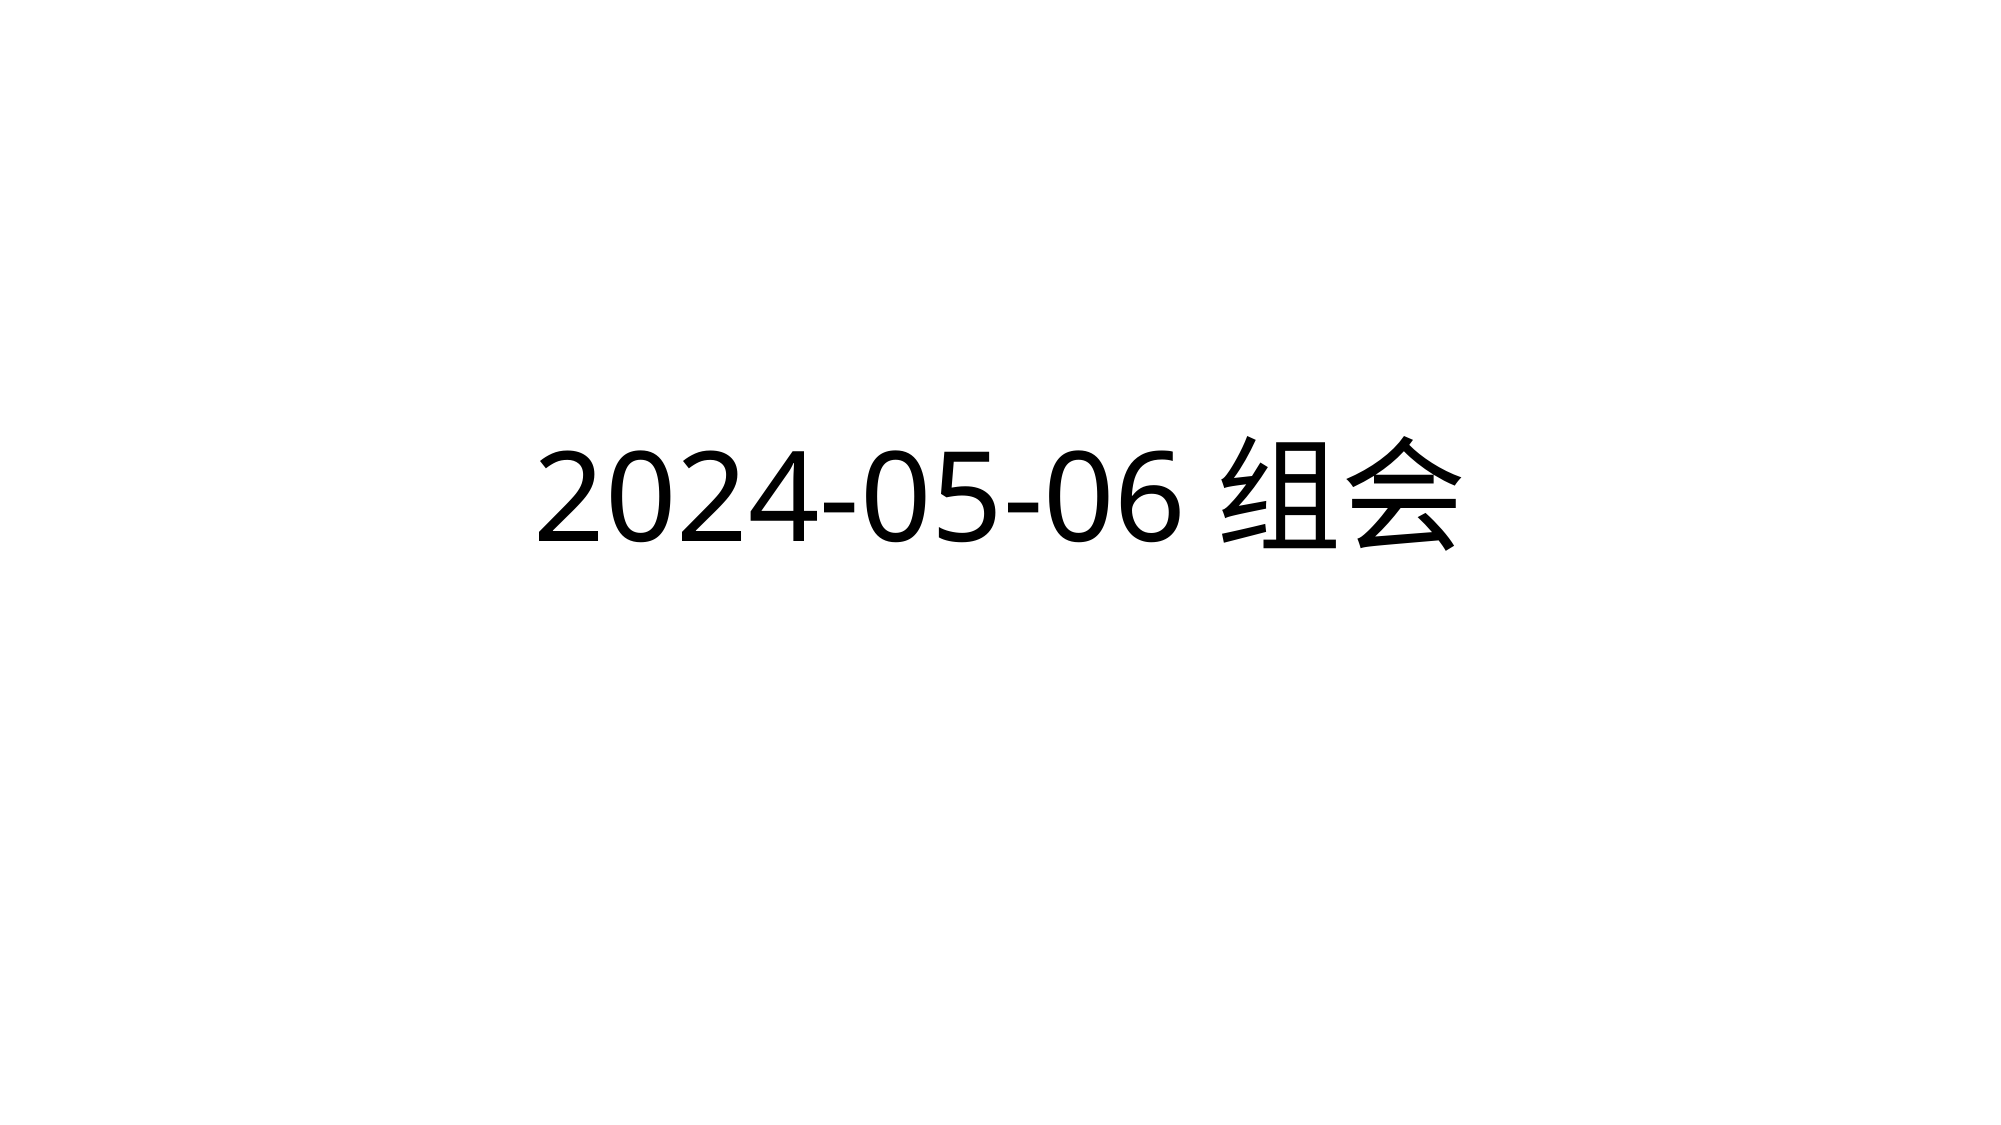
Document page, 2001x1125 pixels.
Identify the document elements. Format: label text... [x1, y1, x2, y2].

title 2024-05-06组会 [249, 184, 1750, 576]
